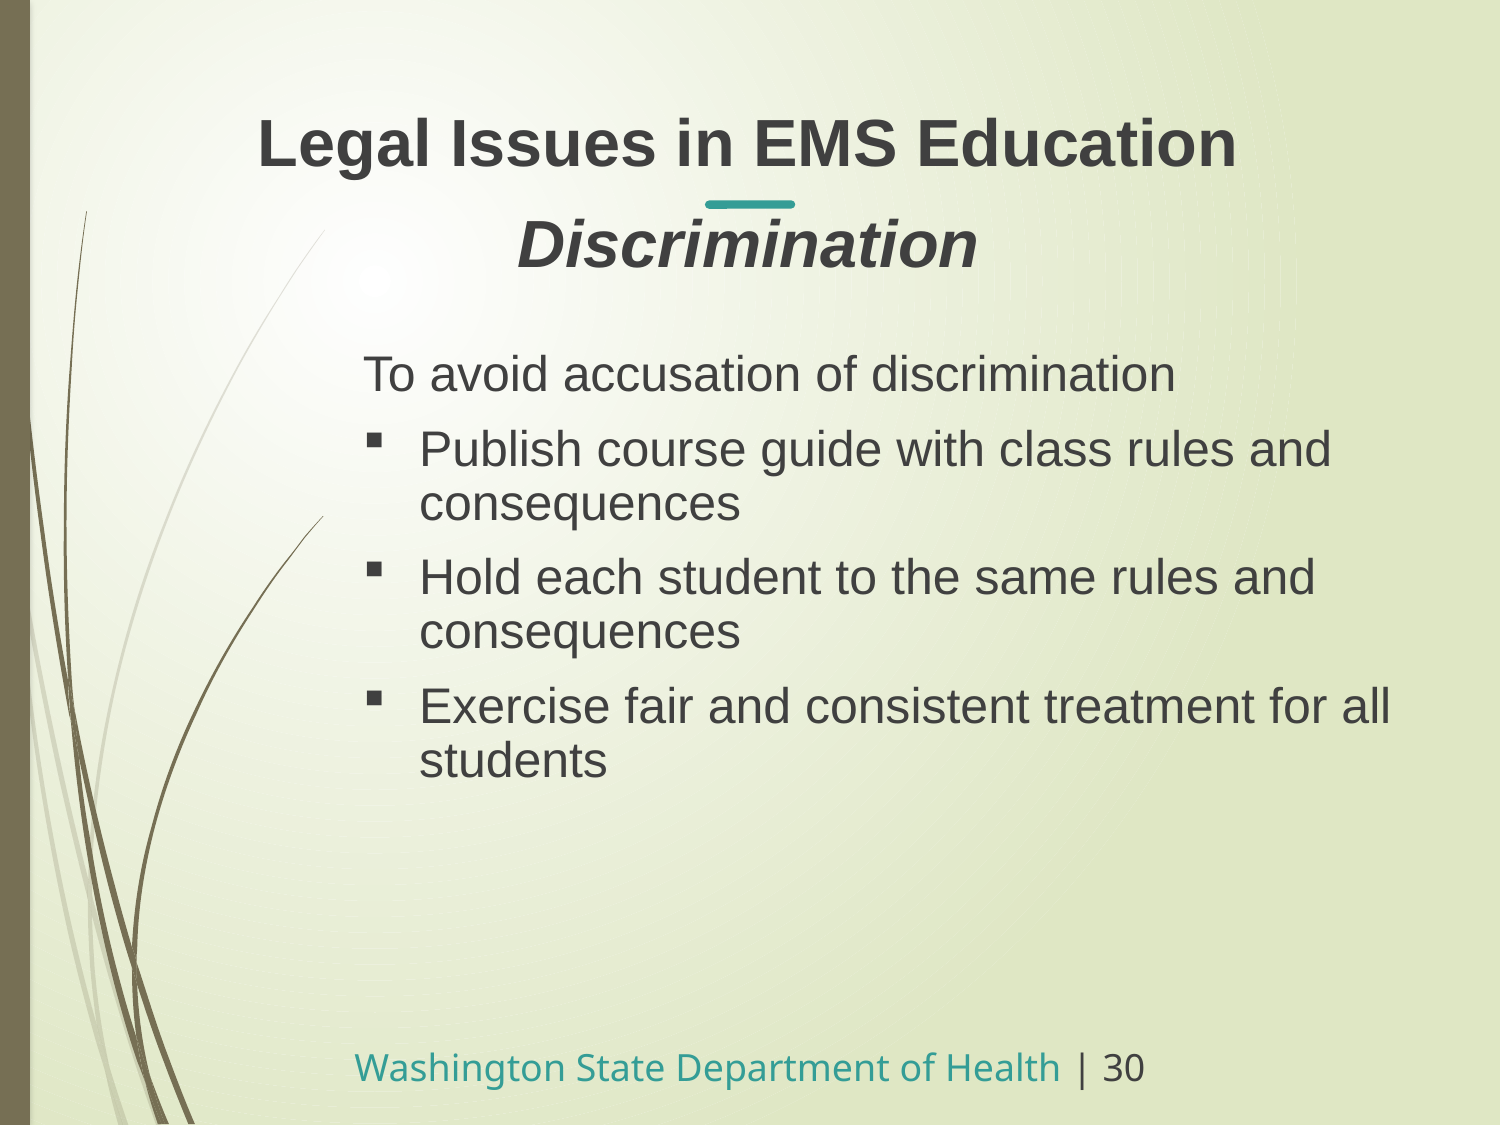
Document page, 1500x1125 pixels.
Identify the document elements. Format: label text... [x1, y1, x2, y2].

list To avoid accusation of discrimination Publish course guide with class rules and consequences Hold each student to the same rules and consequences Exercise fair and consistent treatment for all students [347, 340, 1424, 1029]
list Legal Issues in EMS Education Discrimination [0, 92, 1499, 190]
